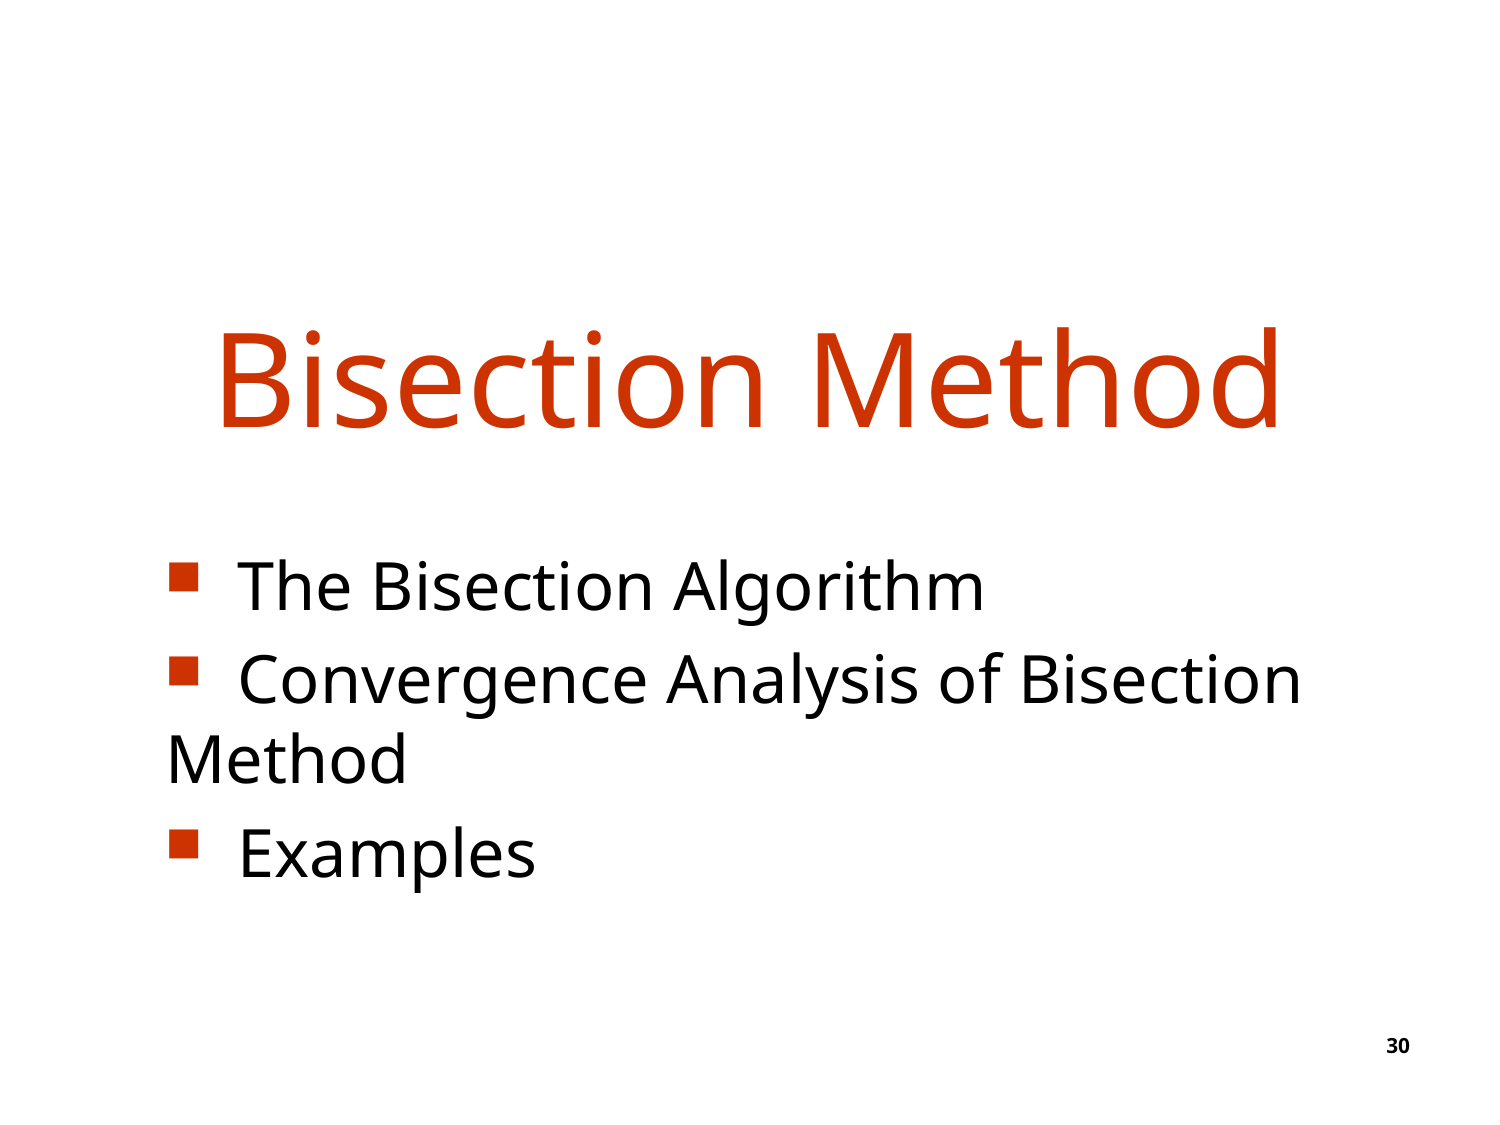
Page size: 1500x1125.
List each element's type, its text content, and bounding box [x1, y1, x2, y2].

slide_number 30 [1074, 1024, 1426, 1101]
subtitle The Bisection Algorithm Convergence Analysis of Bisection Method Examples [75, 536, 1438, 899]
title Bisection Method [112, 112, 1388, 462]
